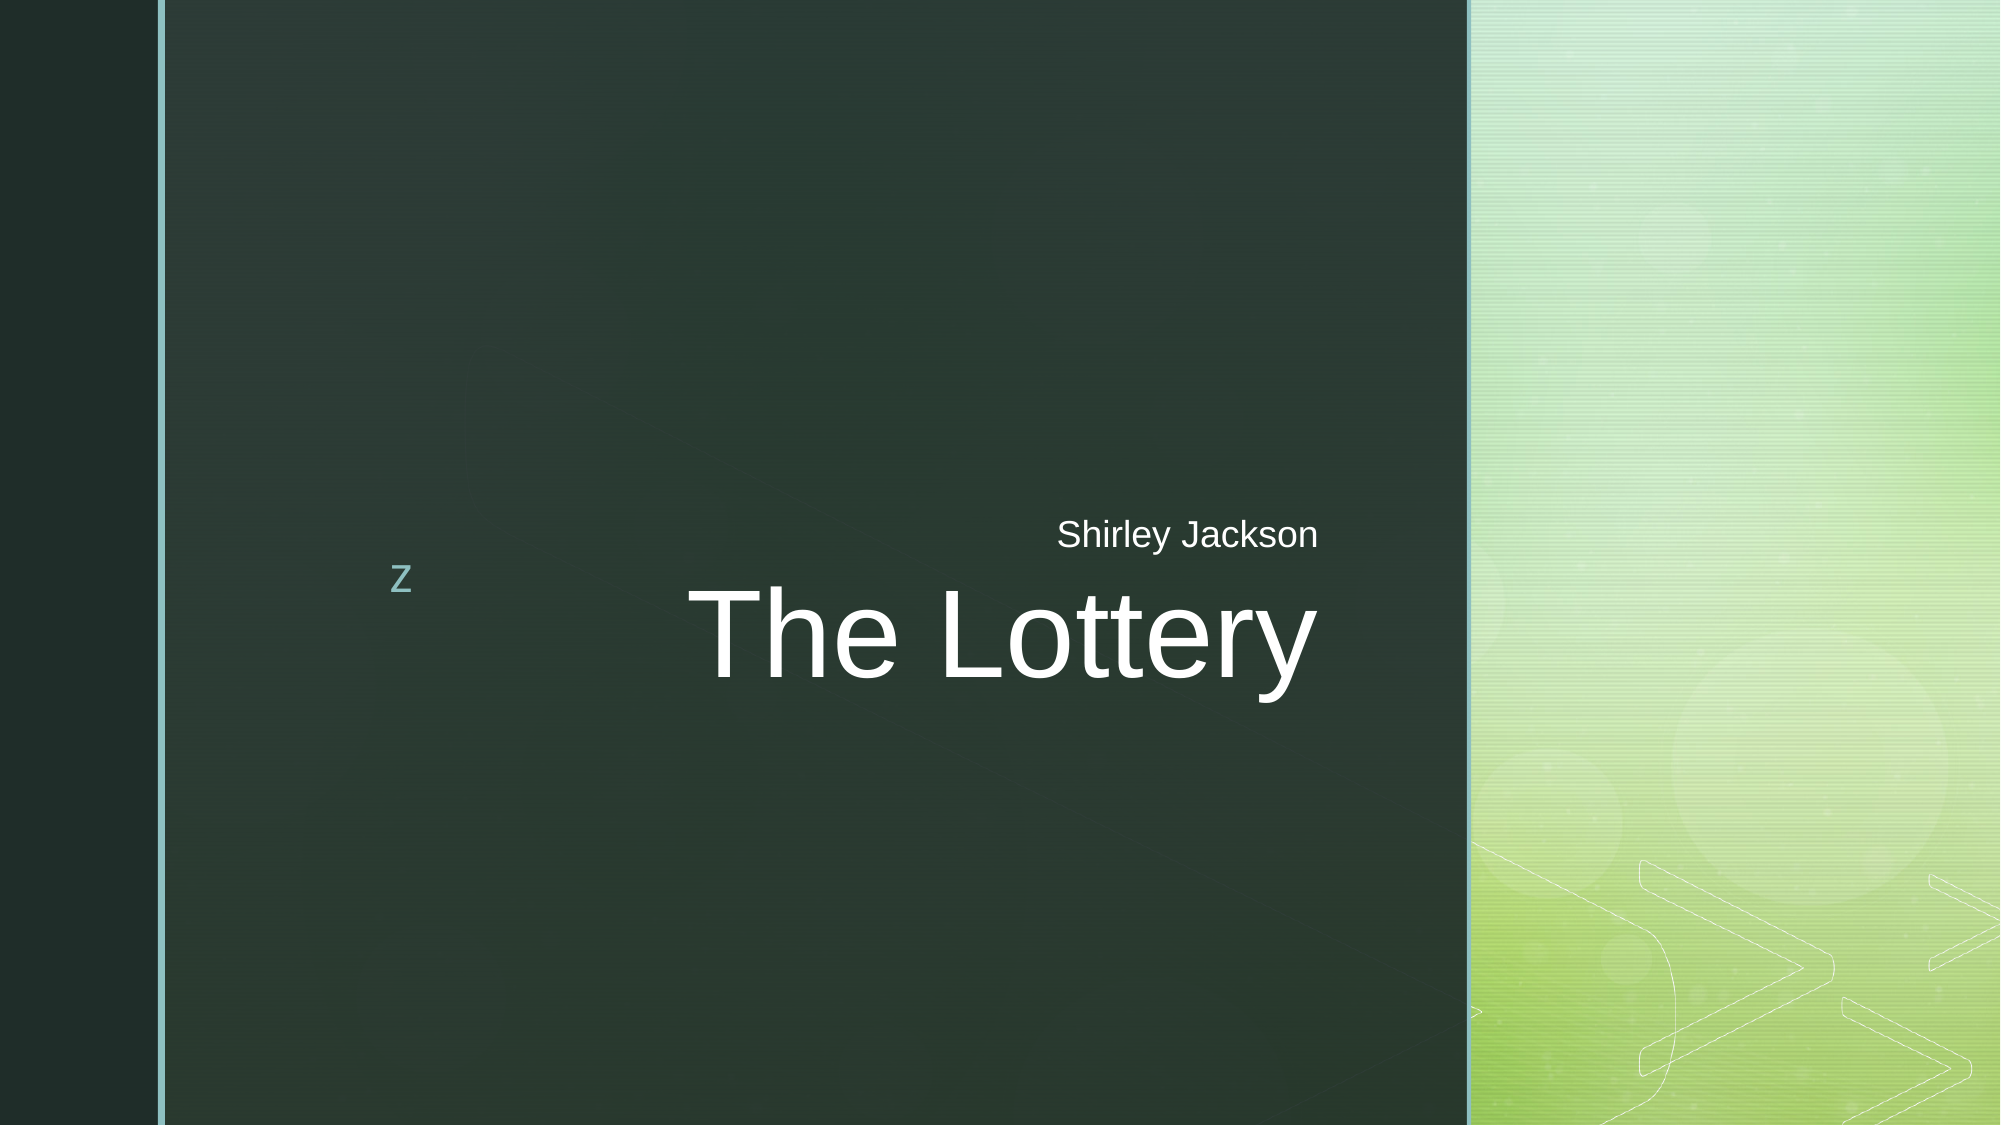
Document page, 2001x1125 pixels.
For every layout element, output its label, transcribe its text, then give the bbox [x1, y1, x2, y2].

picture [1472, 0, 2001, 1125]
title The Lottery [428, 562, 1334, 935]
subtitle Shirley Jackson [454, 372, 1334, 563]
